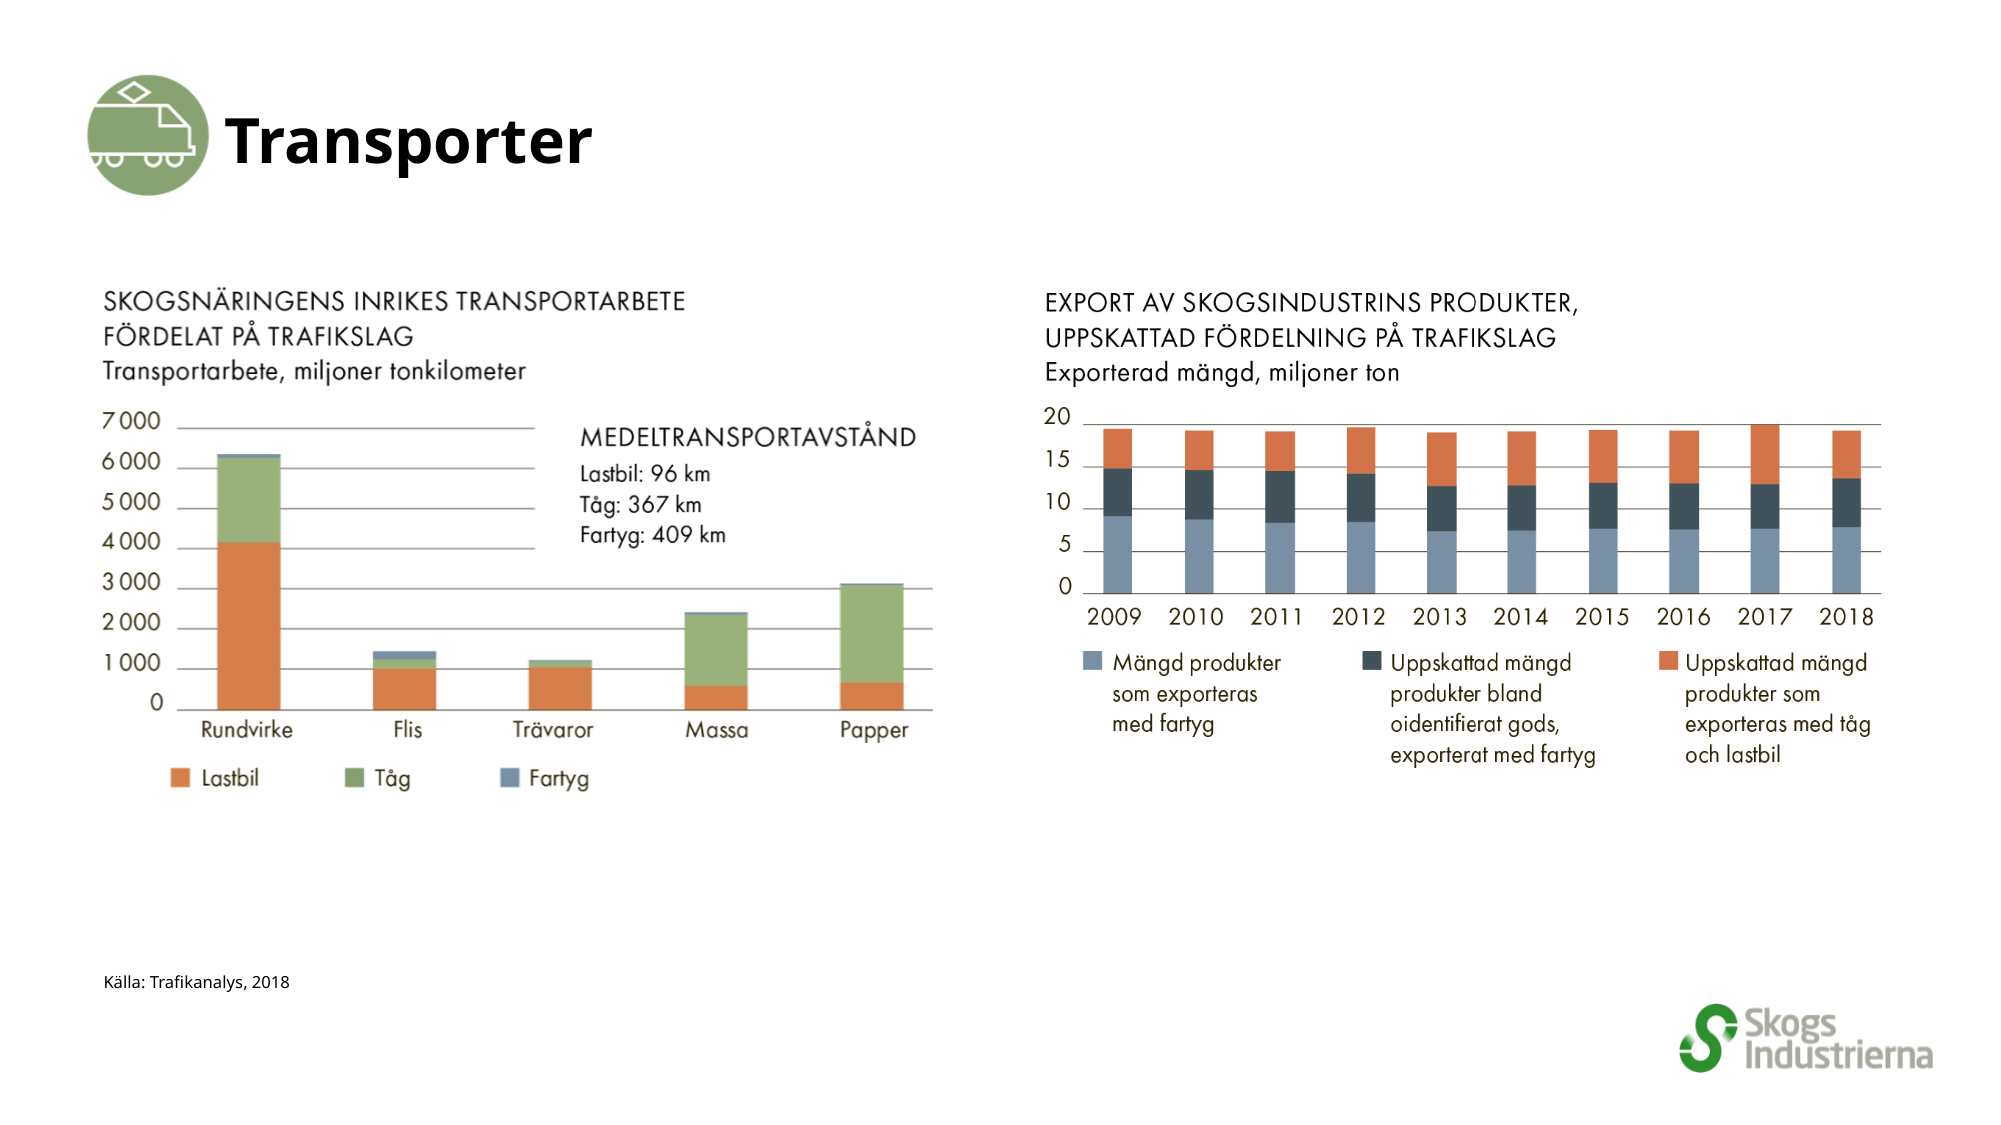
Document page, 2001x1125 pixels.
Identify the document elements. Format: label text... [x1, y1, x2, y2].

picture [74, 52, 225, 217]
text_box Källa: Trafikanalys, 2018 [88, 964, 1089, 1000]
picture [1029, 274, 1920, 787]
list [44, 213, 972, 804]
title Transporter [224, 35, 2000, 178]
picture [1679, 1003, 1933, 1073]
